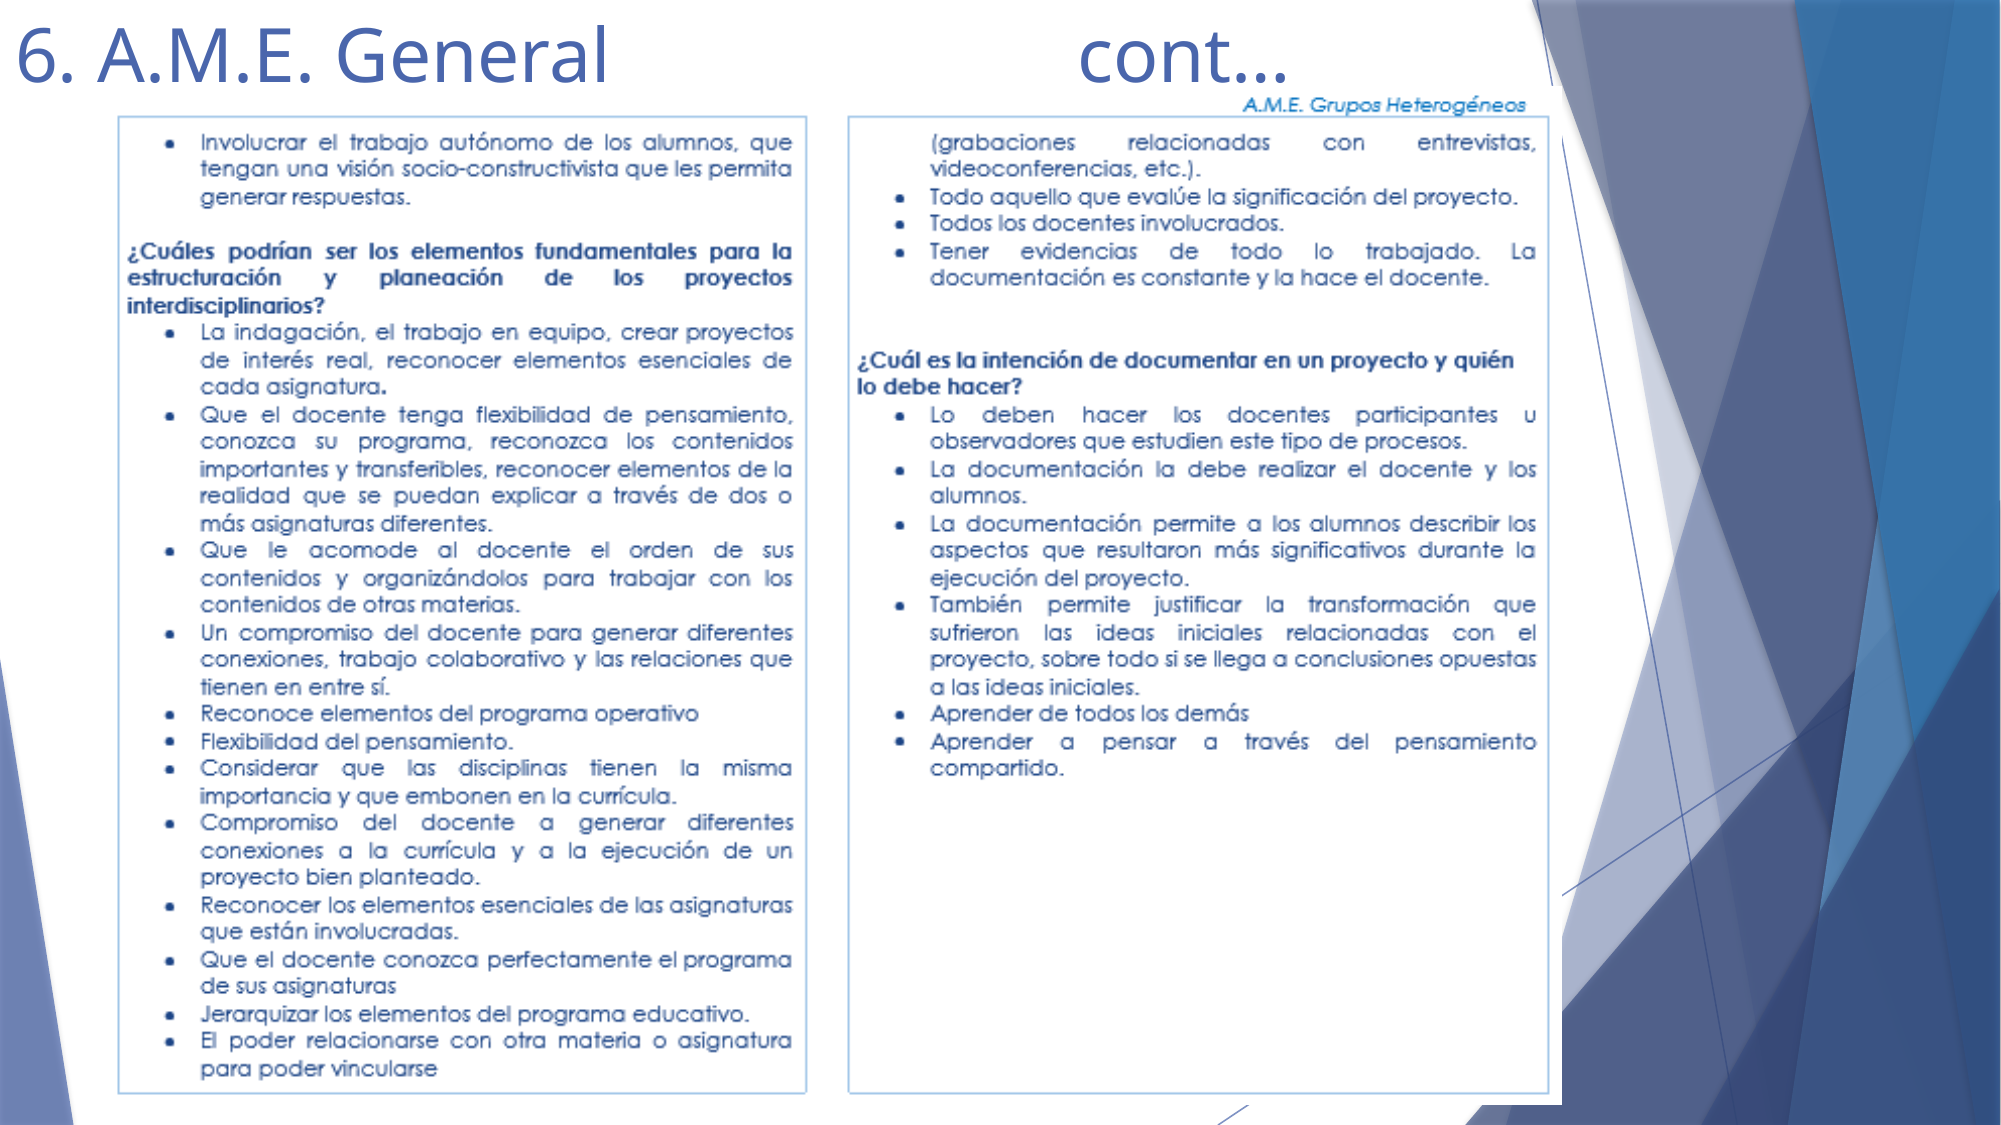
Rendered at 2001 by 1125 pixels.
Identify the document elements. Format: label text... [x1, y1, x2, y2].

title 6. A.M.E. General cont… [0, 0, 1411, 113]
picture [111, 86, 1563, 1106]
